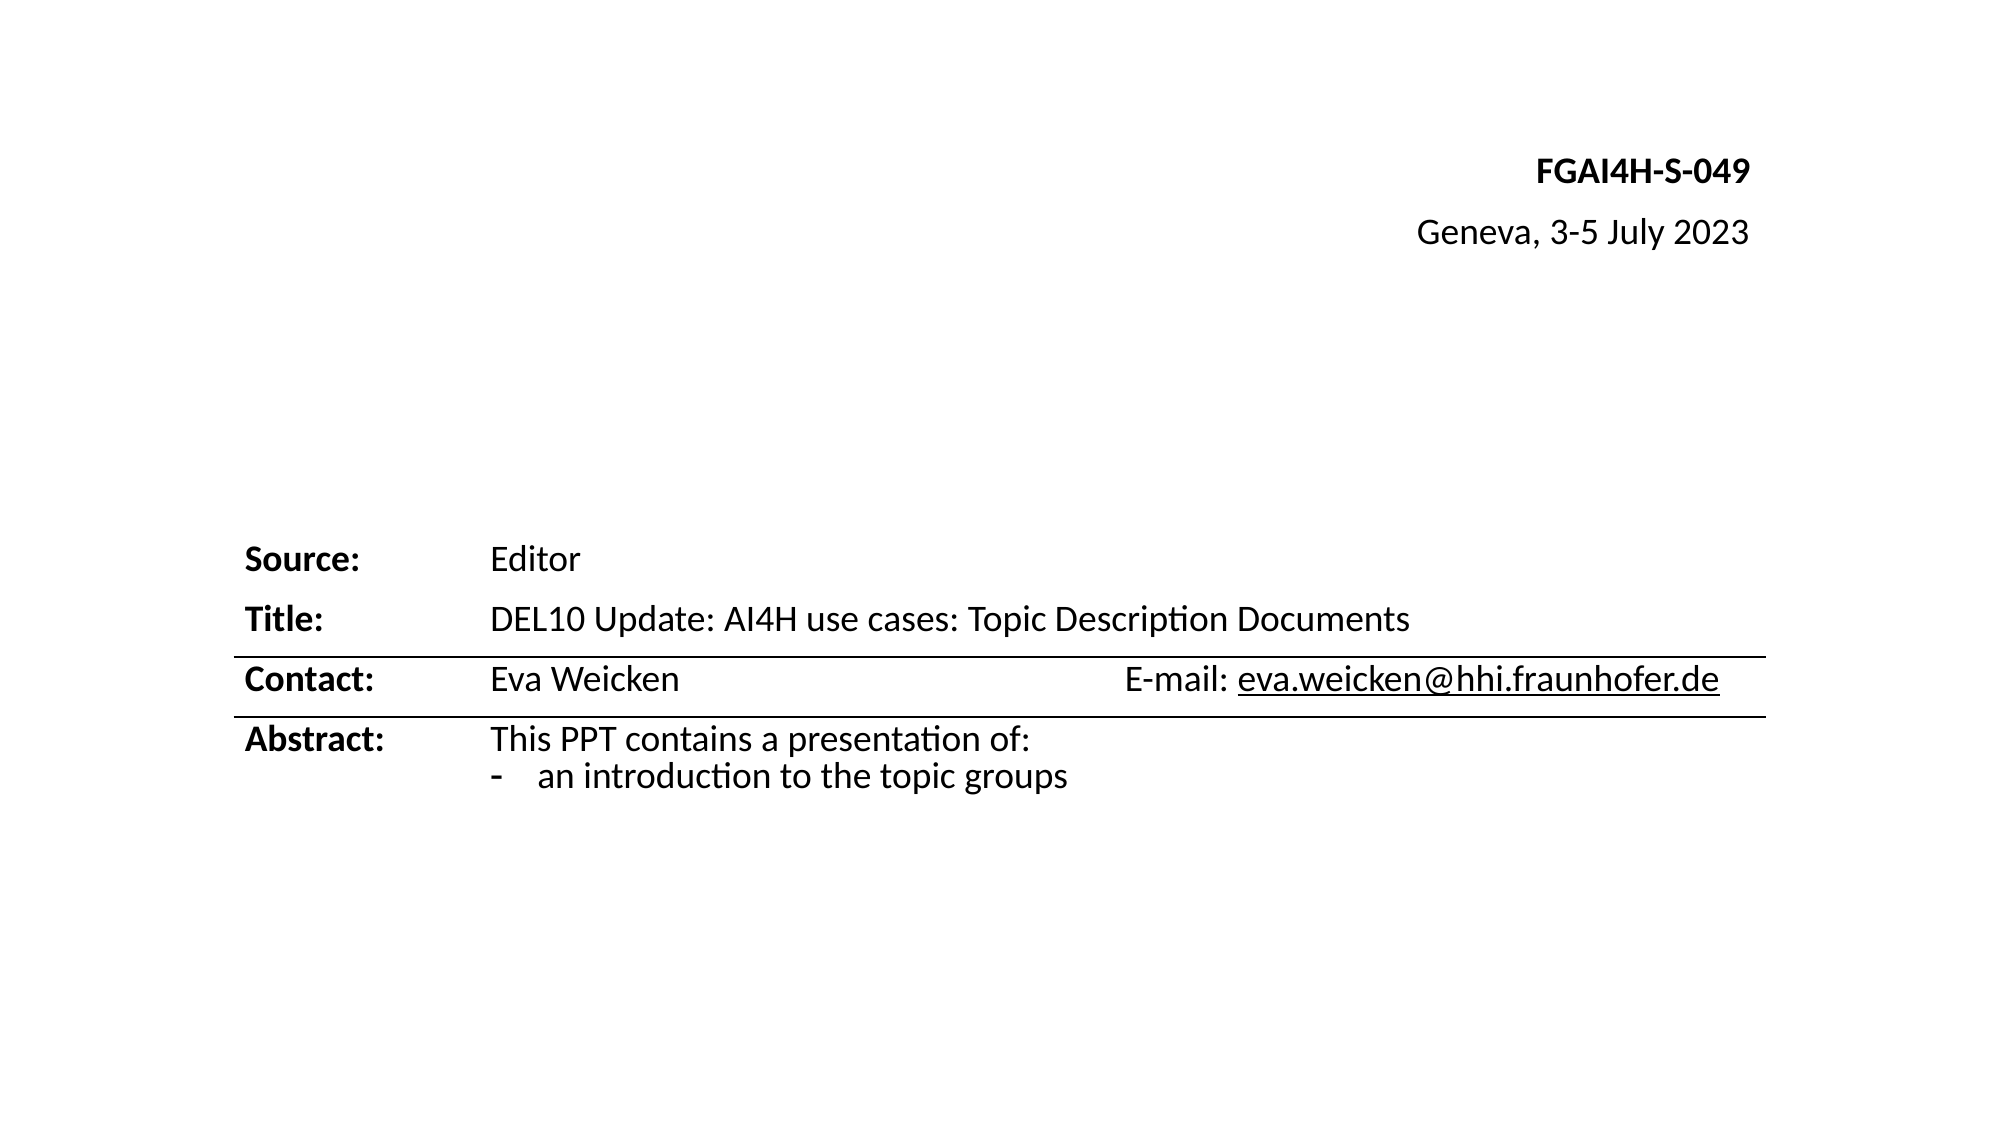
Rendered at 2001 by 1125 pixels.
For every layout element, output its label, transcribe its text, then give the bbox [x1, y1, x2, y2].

table_cell DEL10 Update: AI4H use cases: Topic Description Documents [479, 597, 1766, 656]
table_cell Title: [234, 597, 479, 656]
table_cell E-mail: eva.weicken@hhi.fraunhofer.de [1113, 658, 1766, 716]
table_cell This PPT contains a presentation of: an introduction to the topic groups [479, 718, 1766, 818]
text_box FGAI4H-S-049 [1521, 138, 1766, 199]
text_box Geneva, 3-5 July 2023 [1401, 199, 1765, 259]
table_header Source: [234, 537, 479, 597]
table_cell Contact: [234, 658, 479, 716]
table_cell Abstract: [234, 718, 479, 818]
table_cell Eva Weicken [479, 658, 1113, 716]
table_header Editor [479, 537, 1766, 597]
